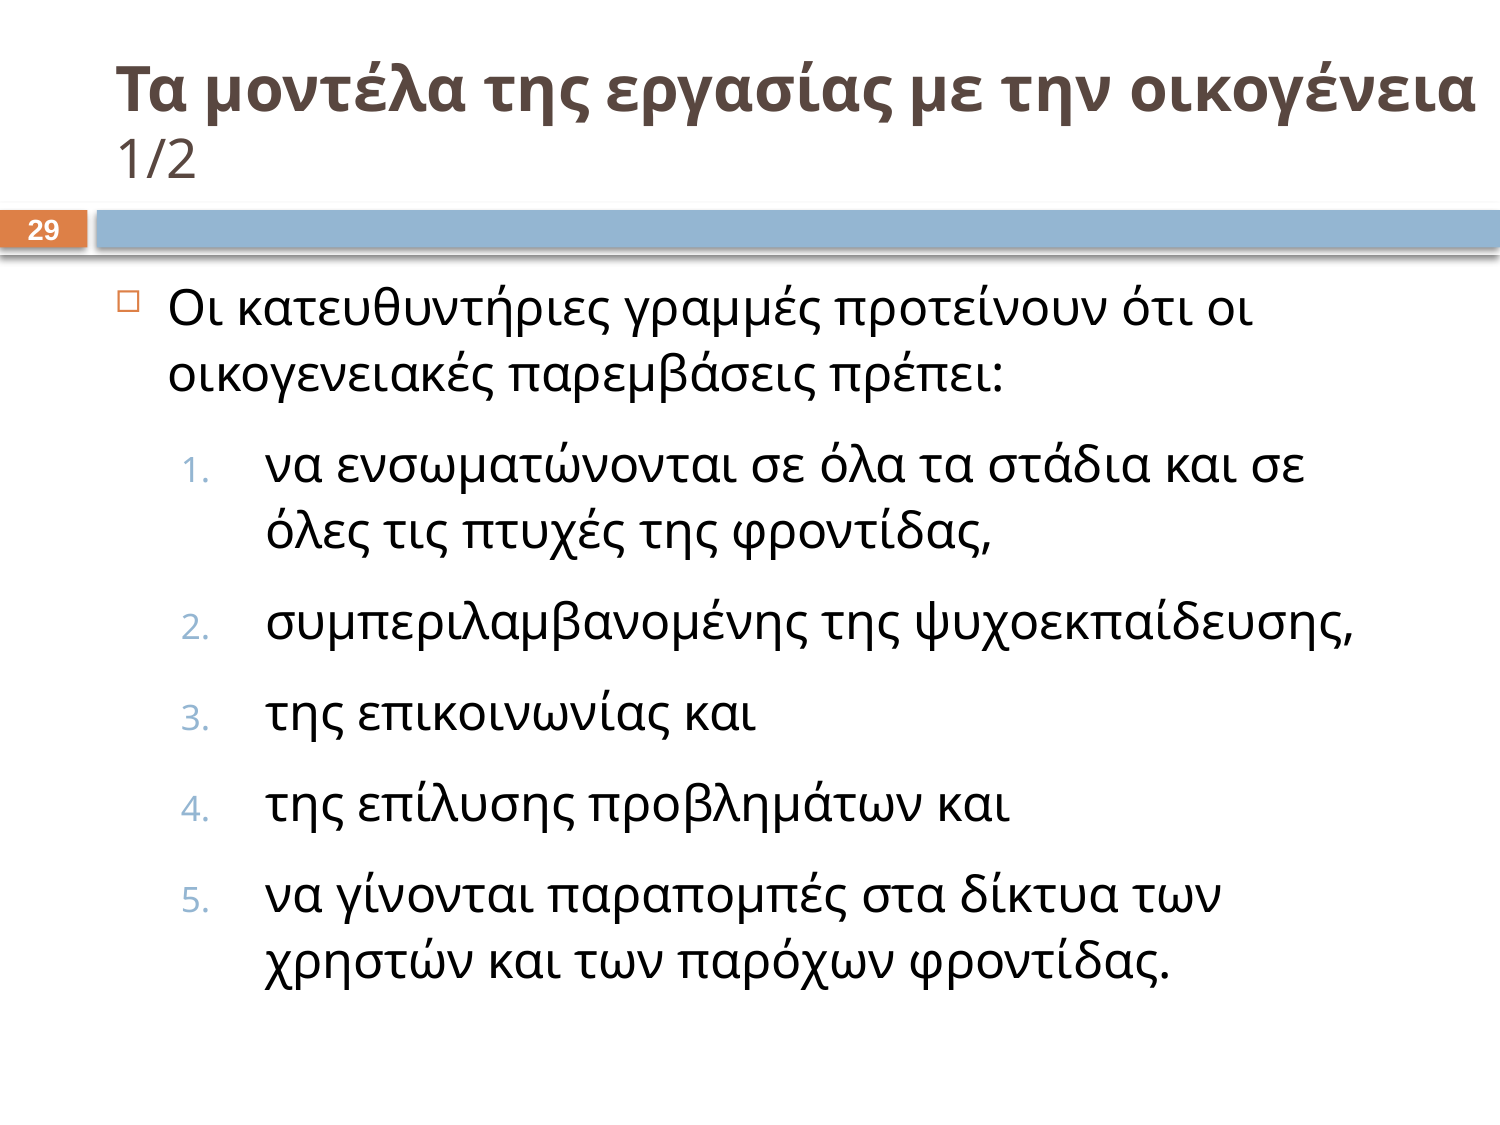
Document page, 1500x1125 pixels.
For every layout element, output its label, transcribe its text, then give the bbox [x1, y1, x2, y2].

list Οι κατευθυντήριες γραμμές προτείνουν ότι οι οικογενειακές παρεμβάσεις πρέπει: να ενσωματώνονται σε όλα τα στάδια και σε όλες τις πτυχές της φροντίδας, συμπεριλαμβανομένης της ψυχοεκπαίδευσης, της επικοινωνίας και της επίλυσης προβλημάτων και να γίνονται παραπομπές στα δίκτυα των χρηστών και των παρόχων φροντίδας. [100, 262, 1438, 1000]
title Τα μοντέλα της εργασίας με την οικογένεια 1/2 [100, 37, 1500, 200]
slide_number 28 [0, 208, 88, 249]
